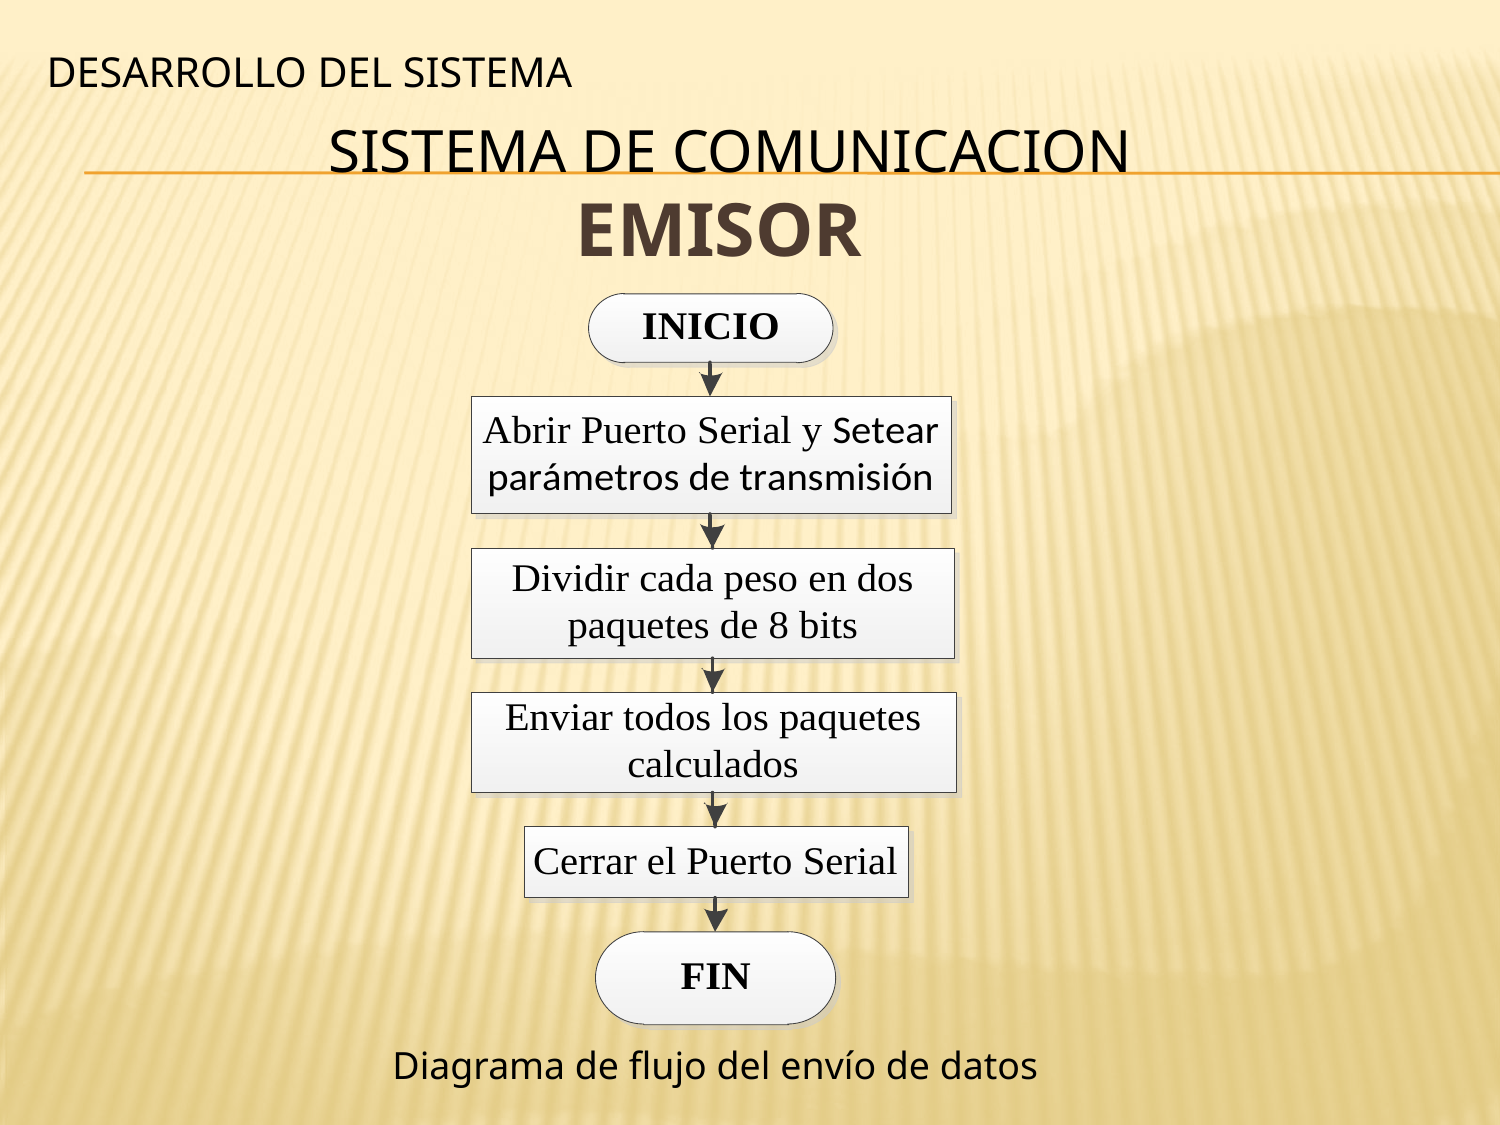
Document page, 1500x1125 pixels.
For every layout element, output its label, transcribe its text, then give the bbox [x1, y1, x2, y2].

text_box Diagrama de flujo del envío de datos [377, 1034, 1054, 1095]
title EMISOR [561, 185, 880, 279]
text_box SISTEMA DE COMUNICACION [213, 113, 1247, 185]
text_box DESARROLLO DEL SISTEMA [29, 35, 590, 107]
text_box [465, 288, 966, 1034]
